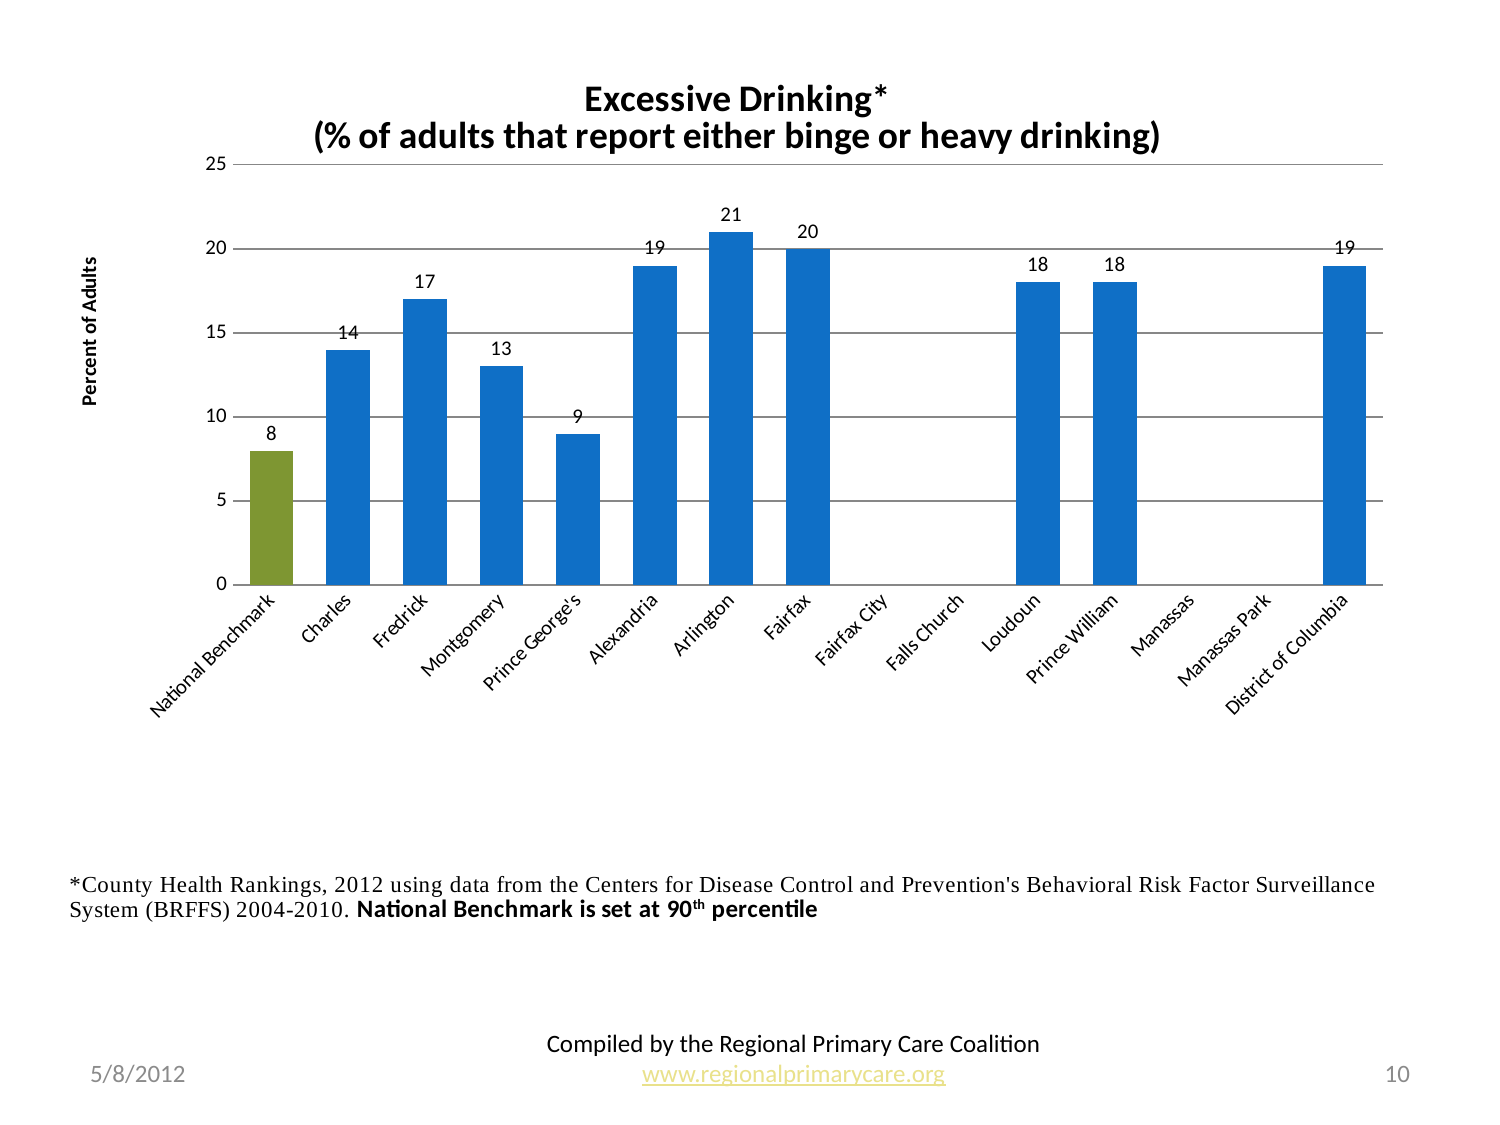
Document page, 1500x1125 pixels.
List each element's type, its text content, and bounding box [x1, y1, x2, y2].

footer Compiled by the Regional Primary Care Coalition www.regionalprimarycare.org [512, 1042, 1074, 1103]
slide_number 10 [1074, 1042, 1425, 1103]
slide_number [75, 1042, 425, 1103]
chart [49, 44, 1426, 1006]
